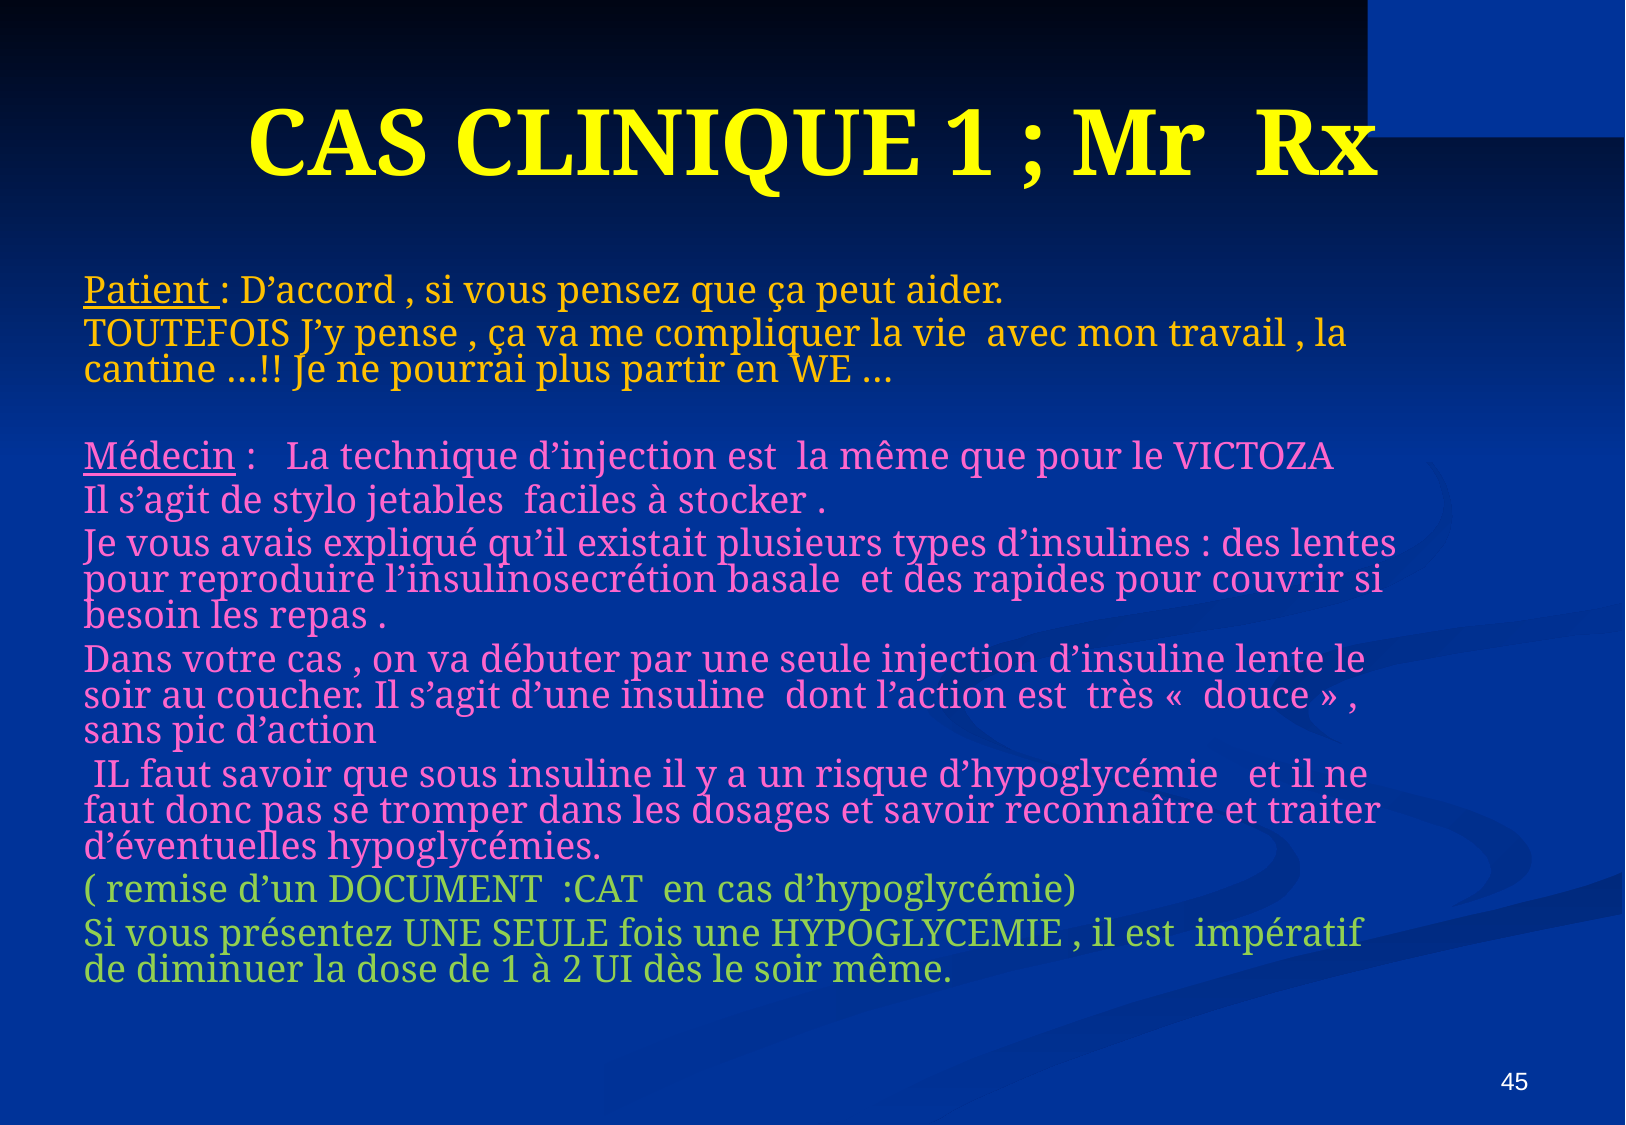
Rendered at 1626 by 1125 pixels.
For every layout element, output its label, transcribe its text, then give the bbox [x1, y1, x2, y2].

list Patient : D’accord , si vous pensez que ça peut aider. TOUTEFOIS J’y pense , ça va me compliquer la vie avec mon travail , la cantine …!! Je ne pourrai plus partir en WE … Médecin : La technique d’injection est la même que pour le VICTOZA Il s’agit de stylo jetables faciles à stocker . Je vous avais expliqué qu’il existait plusieurs types d’insulines : des lentes pour reproduire l’insulinosecrétion basale et des rapides pour couvrir si besoin les repas . Dans votre cas , on va débuter par une seule injection d’insuline lente le soir au coucher. Il s’agit d’une insuline dont l’action est très « douce » , sans pic d’action IL faut savoir que sous insuline il y a un risque d’hypoglycémie et il ne faut donc pas se tromper dans les dosages et savoir reconnaître et traiter d’éventuelles hypoglycémies. ( remise d’un DOCUMENT :CAT en cas d’hypoglycémie) Si vous présentez UNE SEULE fois une HYPOGLYCEMIE , il est impératif de diminuer la dose de 1 à 2 UI dès le soir même. [68, 267, 1436, 1010]
title CAS CLINIQUE 1 ; Mr Rx [81, 45, 1544, 233]
slide_number 45 [1164, 1025, 1544, 1104]
